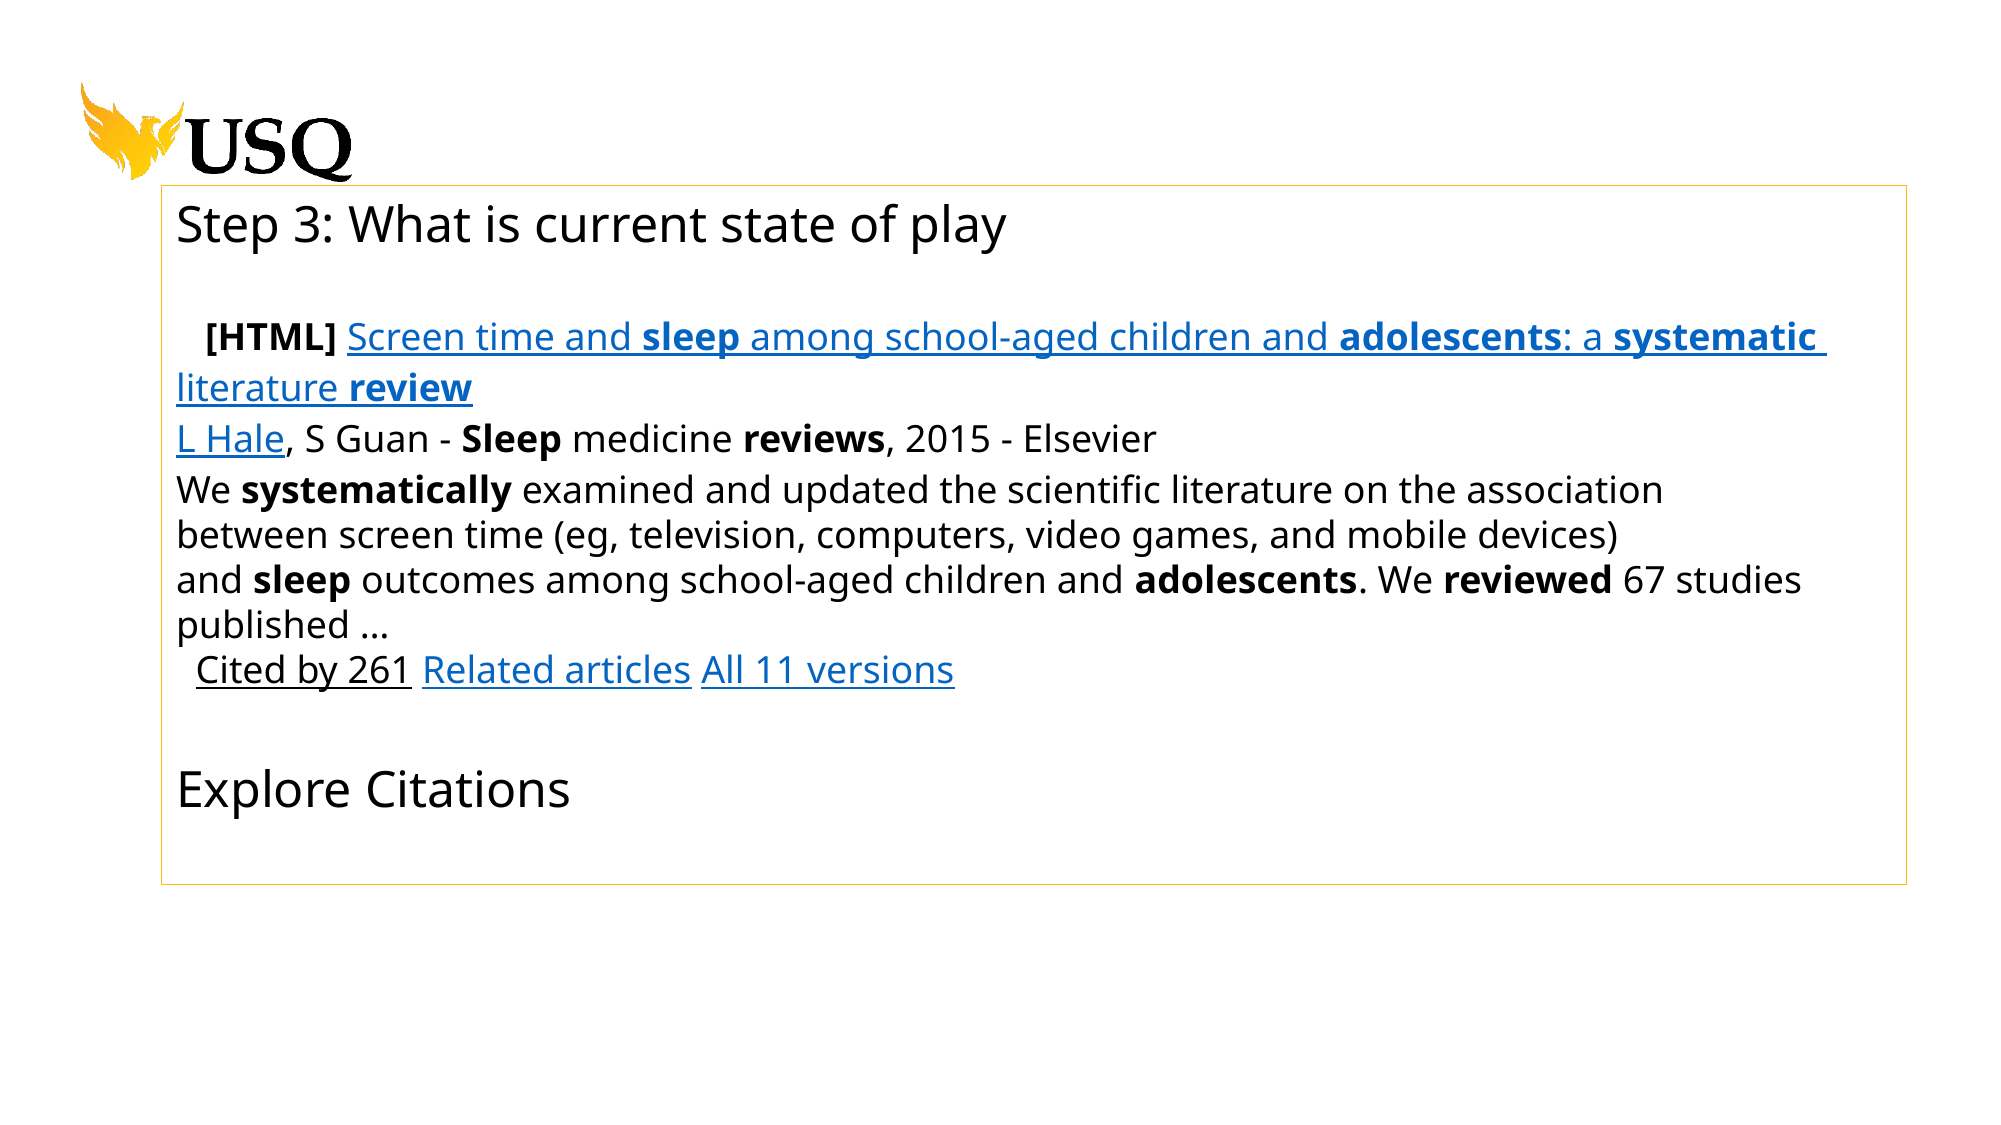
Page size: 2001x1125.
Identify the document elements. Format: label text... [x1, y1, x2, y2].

picture [81, 81, 352, 182]
text_box Step 3: What is current state of play [HTML] Screen time and sleep among school-aged children and adolescents: a systematic literature review L Hale, S Guan - Sleep medicine reviews, 2015 - Elsevier We systematically examined and updated the scientific literature on the association between screen time (eg, television, computers, video games, and mobile devices) and sleep outcomes among school-aged children and adolescents. We reviewed 67 studies published … Cited by 261 Related articles All 11 versions Explore Citations [161, 185, 1907, 885]
